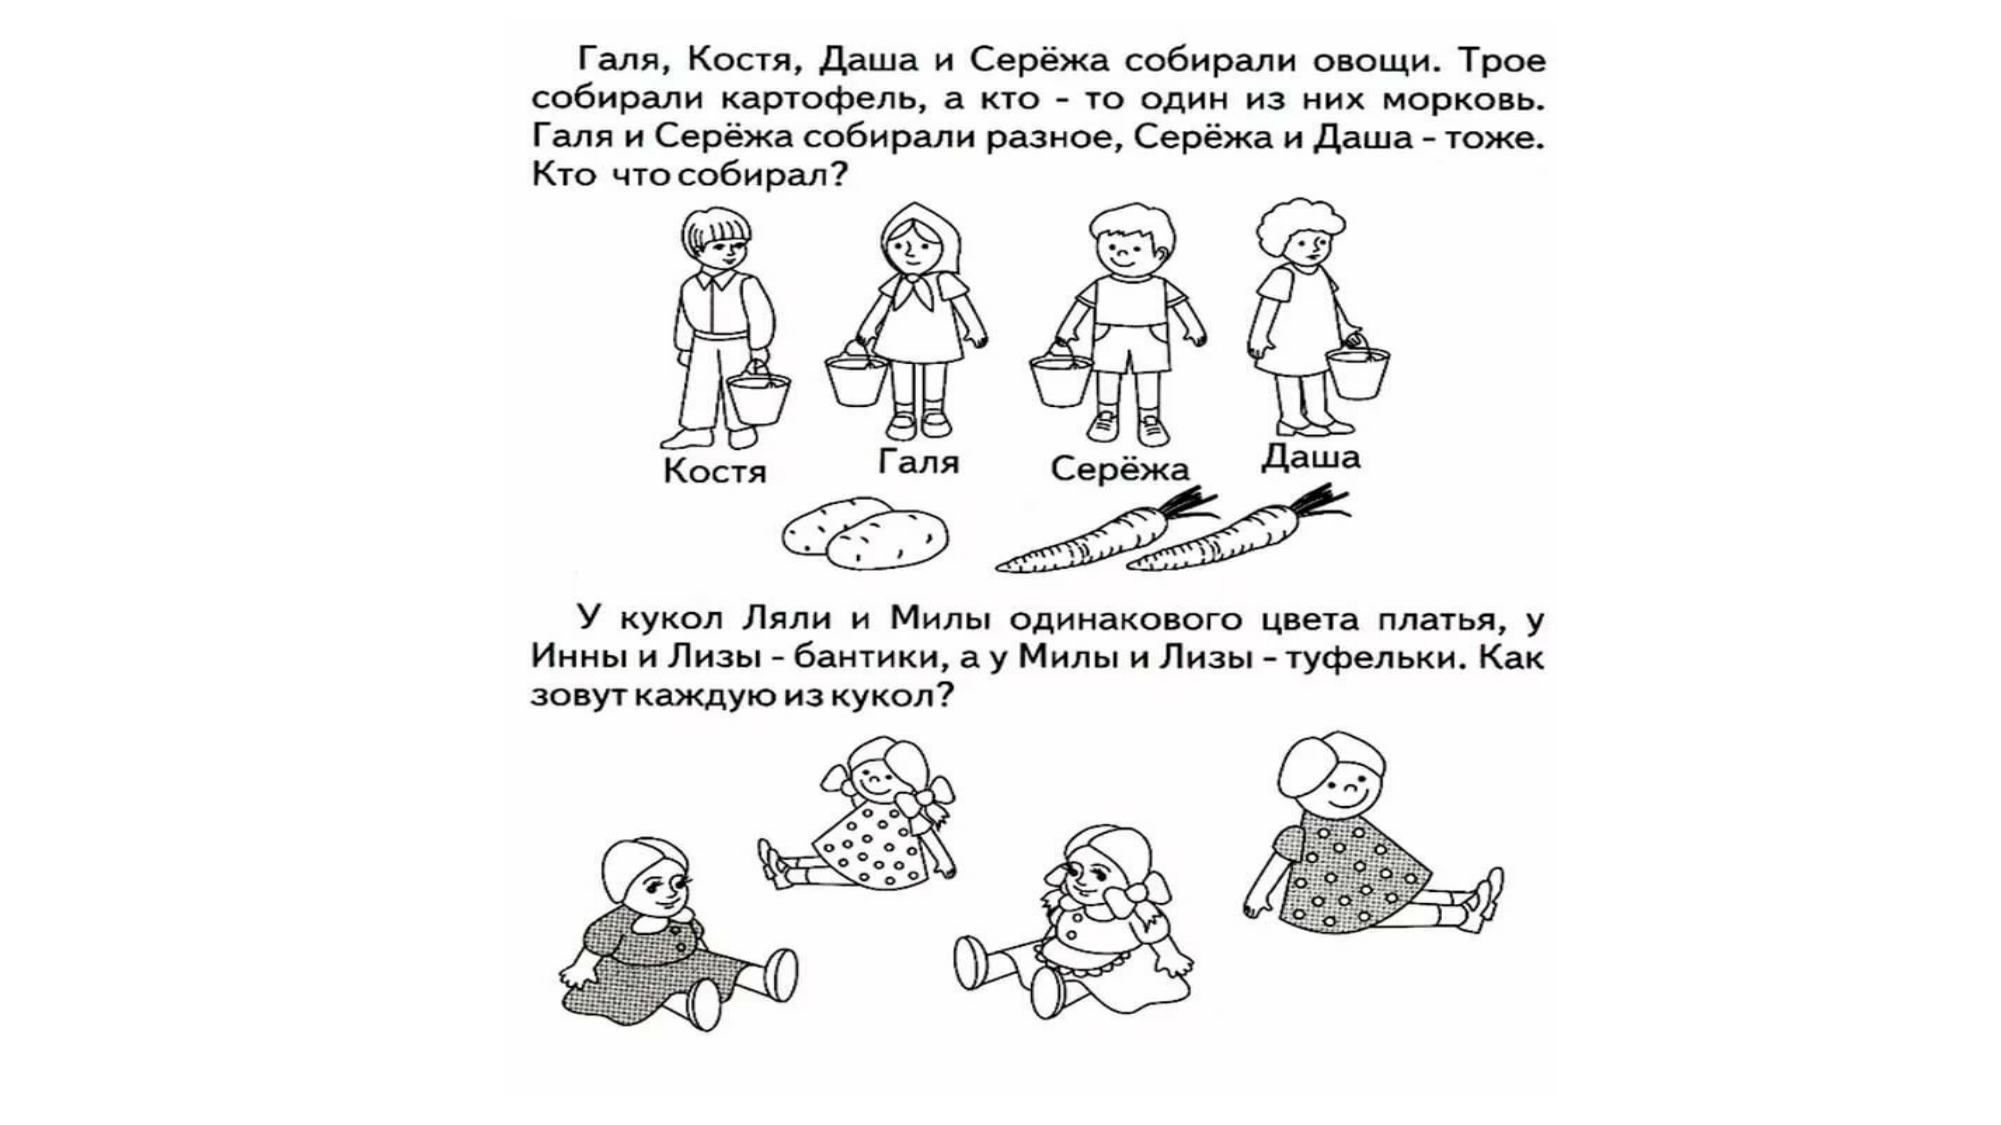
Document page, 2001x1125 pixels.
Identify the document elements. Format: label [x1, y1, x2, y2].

picture [505, 19, 1557, 1097]
